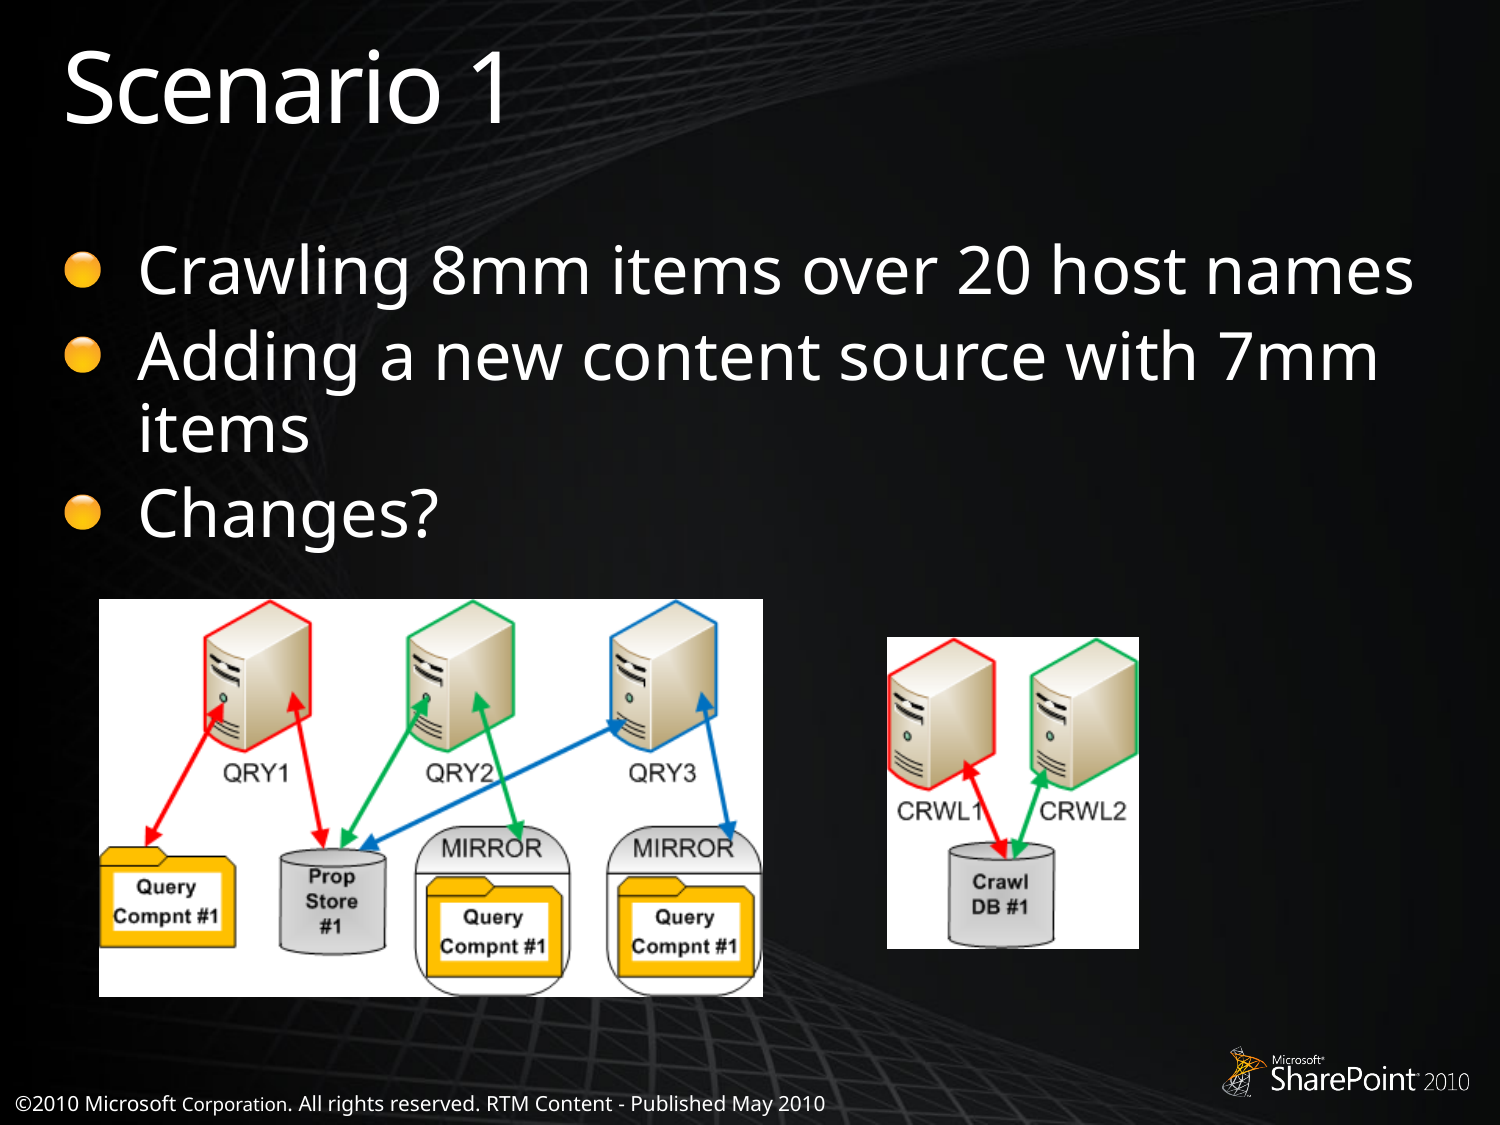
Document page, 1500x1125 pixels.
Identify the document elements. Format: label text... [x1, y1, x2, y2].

picture [0, 0, 1500, 1125]
title Scenario 1 [62, 37, 1438, 147]
list Crawling 8mm items over 20 host names Adding a new content source with 7mm items Changes? [62, 237, 1438, 561]
